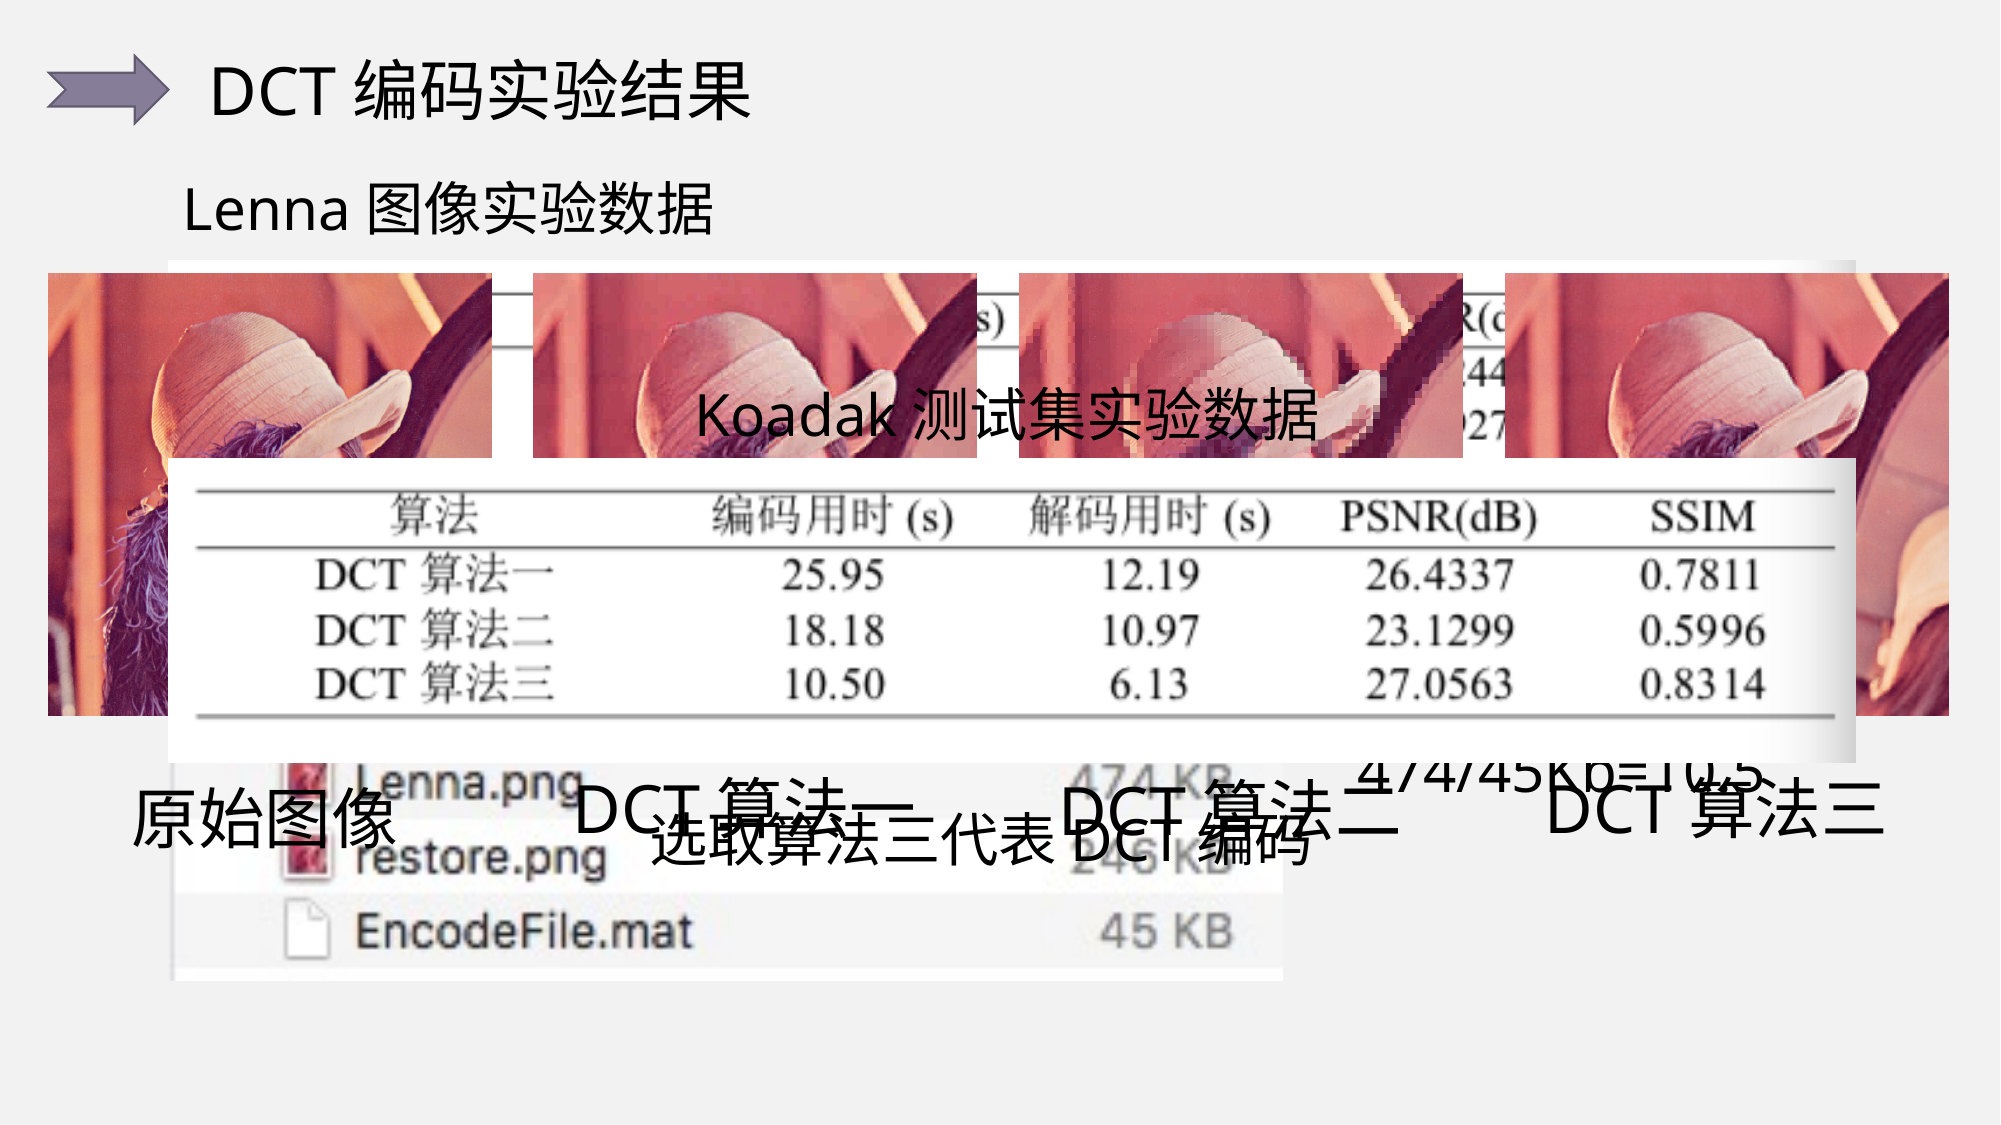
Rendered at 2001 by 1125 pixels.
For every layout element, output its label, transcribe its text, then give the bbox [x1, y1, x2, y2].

text_box [46, 53, 170, 126]
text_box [168, 882, 1856, 981]
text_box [168, 370, 1856, 882]
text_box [168, 164, 1856, 273]
text_box DCT编码实验结果 [193, 41, 789, 137]
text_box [48, 273, 1949, 866]
